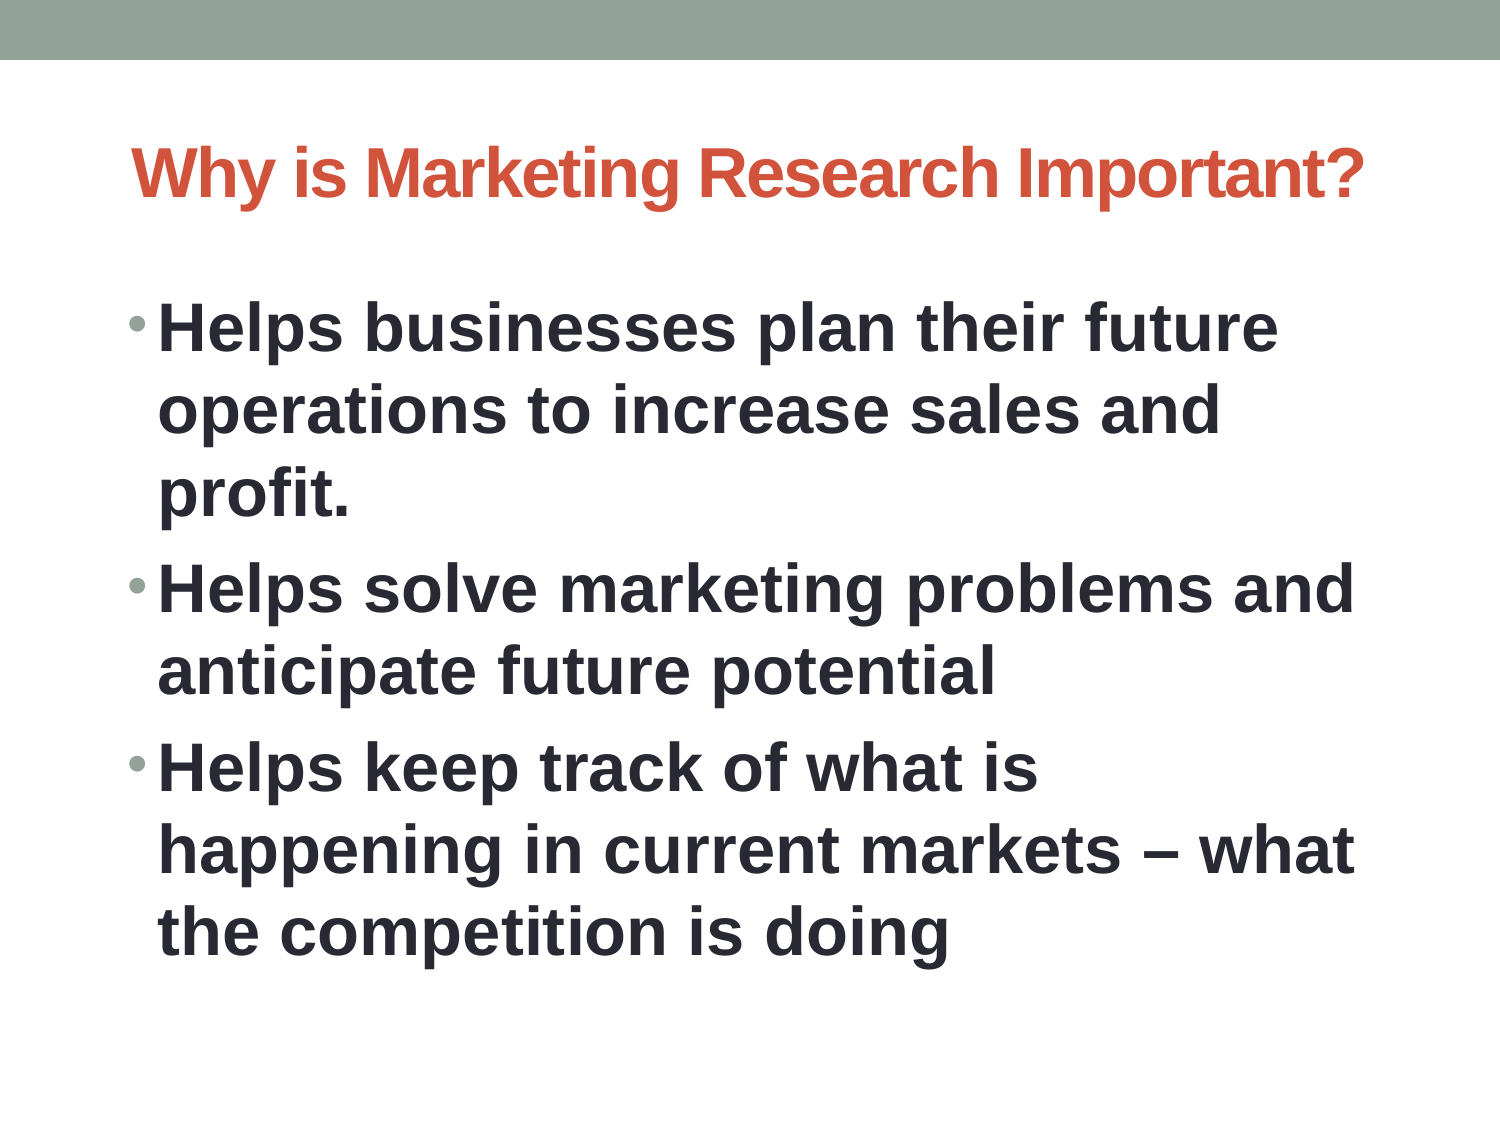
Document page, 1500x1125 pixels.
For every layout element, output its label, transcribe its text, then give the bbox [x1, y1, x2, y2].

list Helps businesses plan their future operations to increase sales and profit. Helps solve marketing problems and anticipate future potential Helps keep track of what is happening in current markets – what the competition is doing [112, 275, 1397, 1100]
title Why is Marketing Research Important? [75, 87, 1425, 250]
